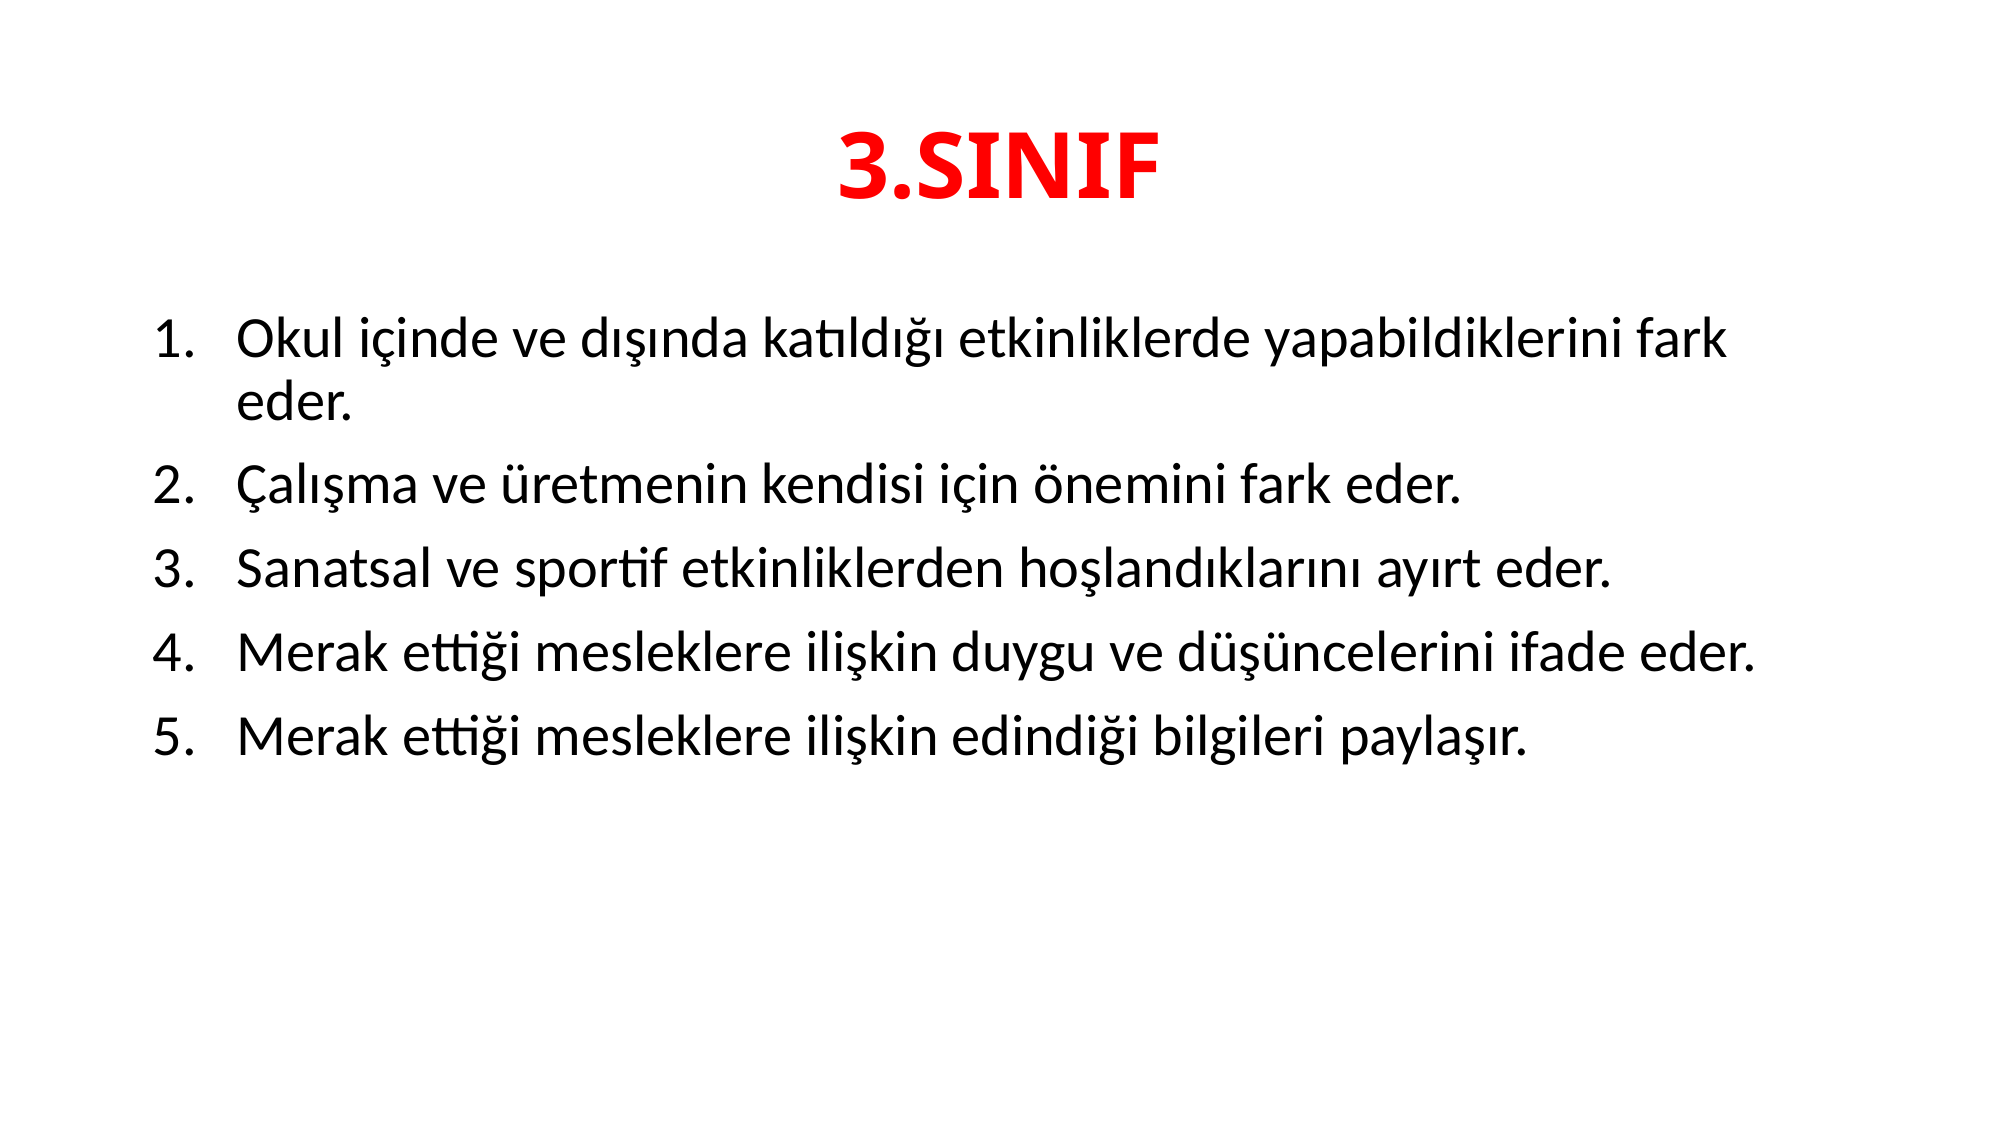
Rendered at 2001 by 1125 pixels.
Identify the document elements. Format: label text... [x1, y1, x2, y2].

title 3.SINIF [137, 59, 1863, 278]
list Okul içinde ve dışında katıldığı etkinliklerde yapabildiklerini fark eder. Çalışma ve üretmenin kendisi için önemini fark eder. Sanatsal ve sportif etkinliklerden hoşlandıklarını ayırt eder. Merak ettiği mesleklere ilişkin duygu ve düşüncelerini ifade eder. Merak ettiği mesleklere ilişkin edindiği bilgileri paylaşır. [137, 299, 1863, 1014]
